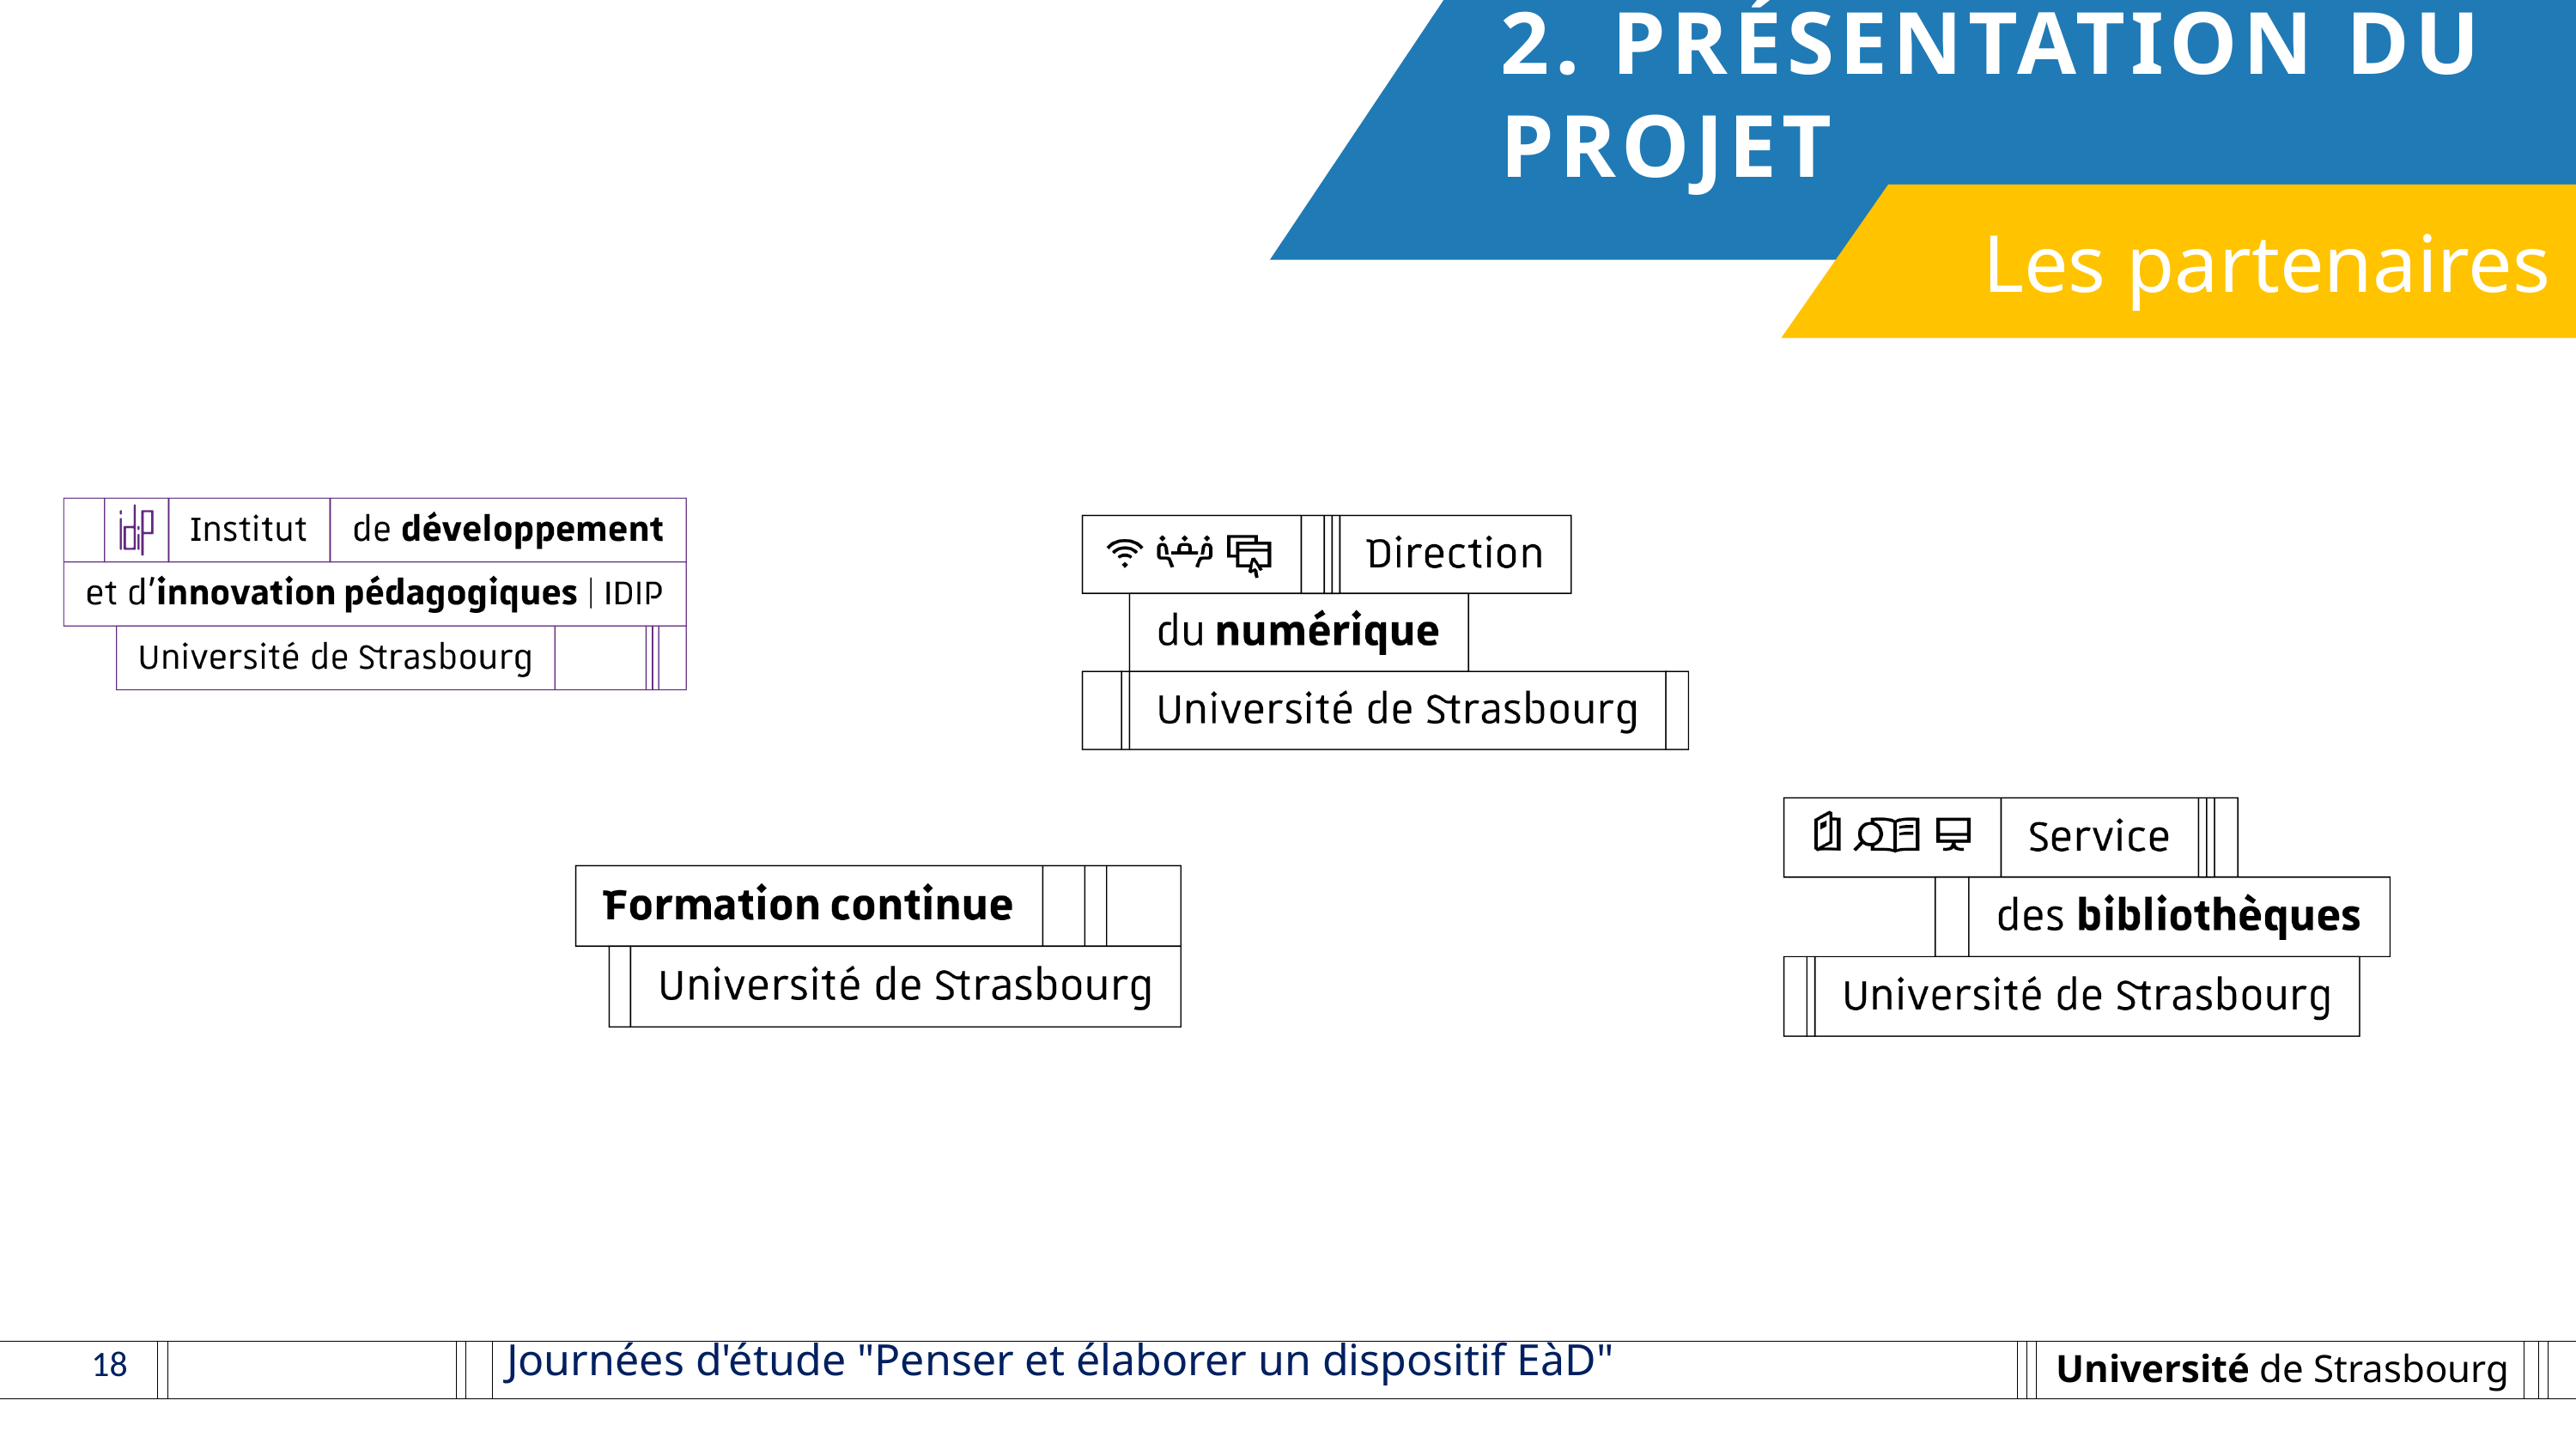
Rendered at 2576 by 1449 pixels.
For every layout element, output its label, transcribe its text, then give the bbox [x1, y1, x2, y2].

text_box 2. PRÉSENTATION DU PROJET [1269, 0, 2576, 260]
picture [62, 496, 688, 691]
picture [1782, 796, 2391, 1038]
picture [1080, 513, 1690, 751]
footer Journées d'étude "Penser et élaborer un dispositif EàD" [494, 1329, 2018, 1388]
text_box Les partenaires [1781, 184, 2576, 338]
picture [574, 864, 1182, 1028]
slide_number 18 [0, 1333, 141, 1391]
